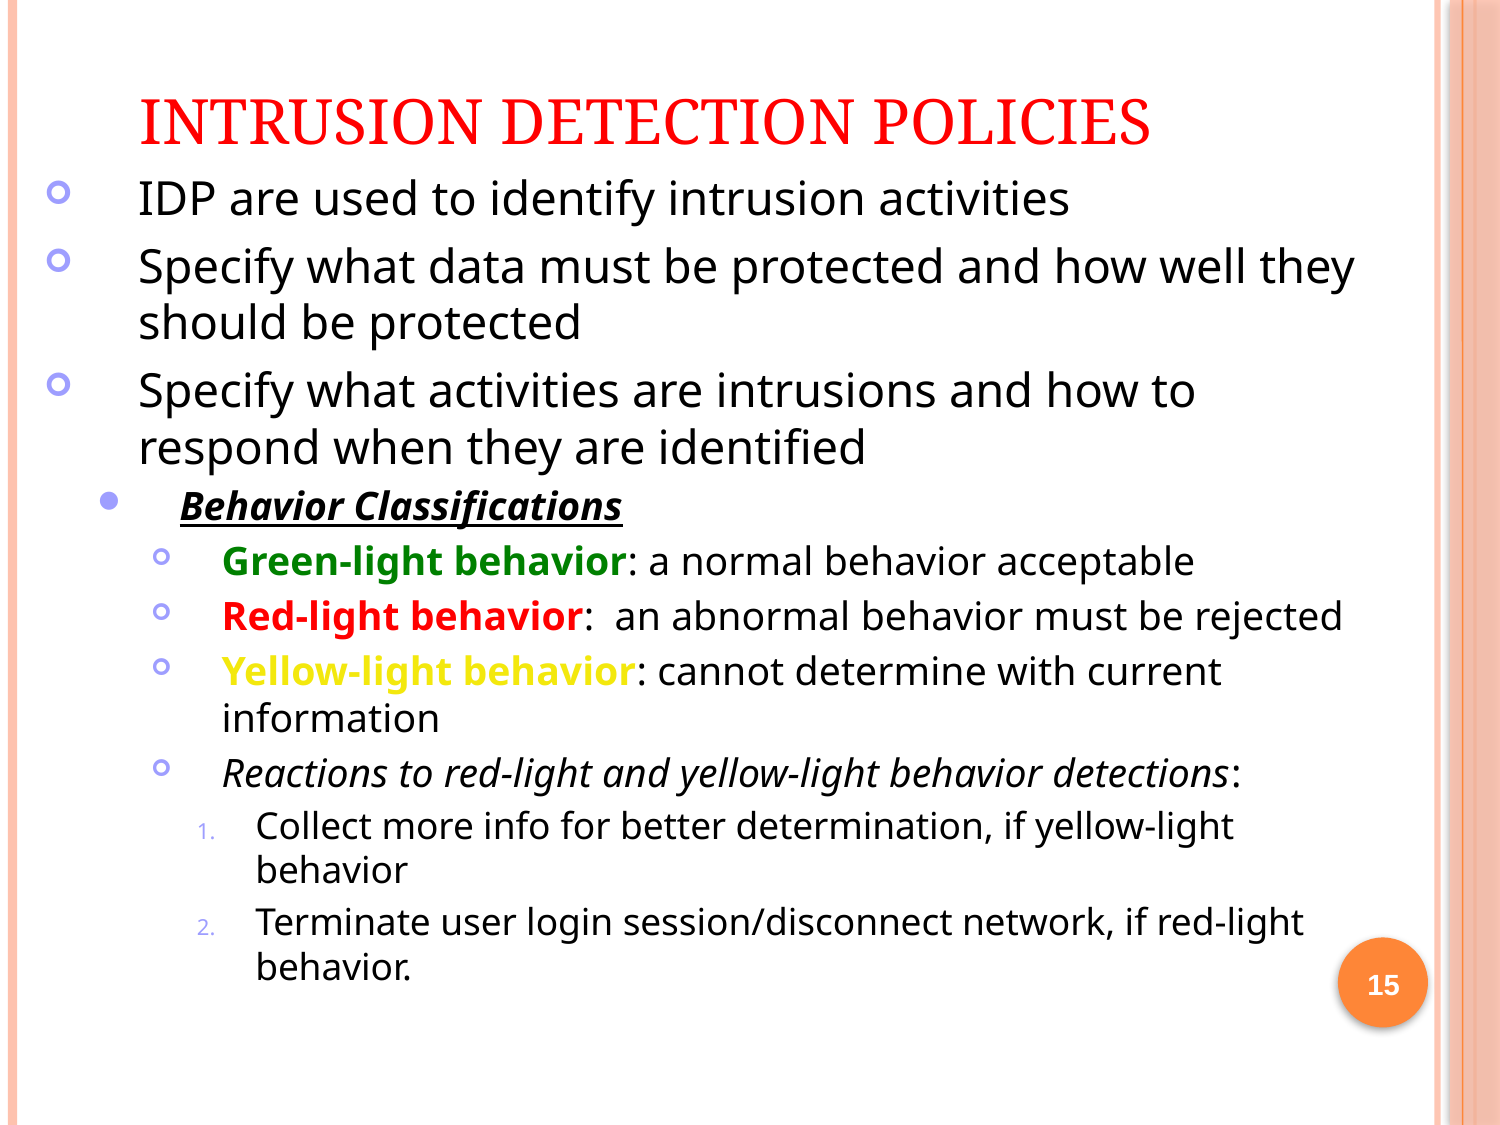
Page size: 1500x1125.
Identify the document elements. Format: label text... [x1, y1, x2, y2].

list IDP are used to identify intrusion activities Specify what data must be protected and how well they should be protected Specify what activities are intrusions and how to respond when they are identified Behavior Classifications Green-light behavior: a normal behavior acceptable Red-light behavior: an abnormal behavior must be rejected Yellow-light behavior: cannot determine with current information Reactions to red-light and yellow-light behavior detections: Collect more info for better determination, if yellow-light behavior Terminate user login session/disconnect network, if red-light behavior. [29, 160, 1380, 1035]
slide_number 15 [1333, 940, 1434, 1027]
title Intrusion Detection Policies [124, 19, 1500, 165]
